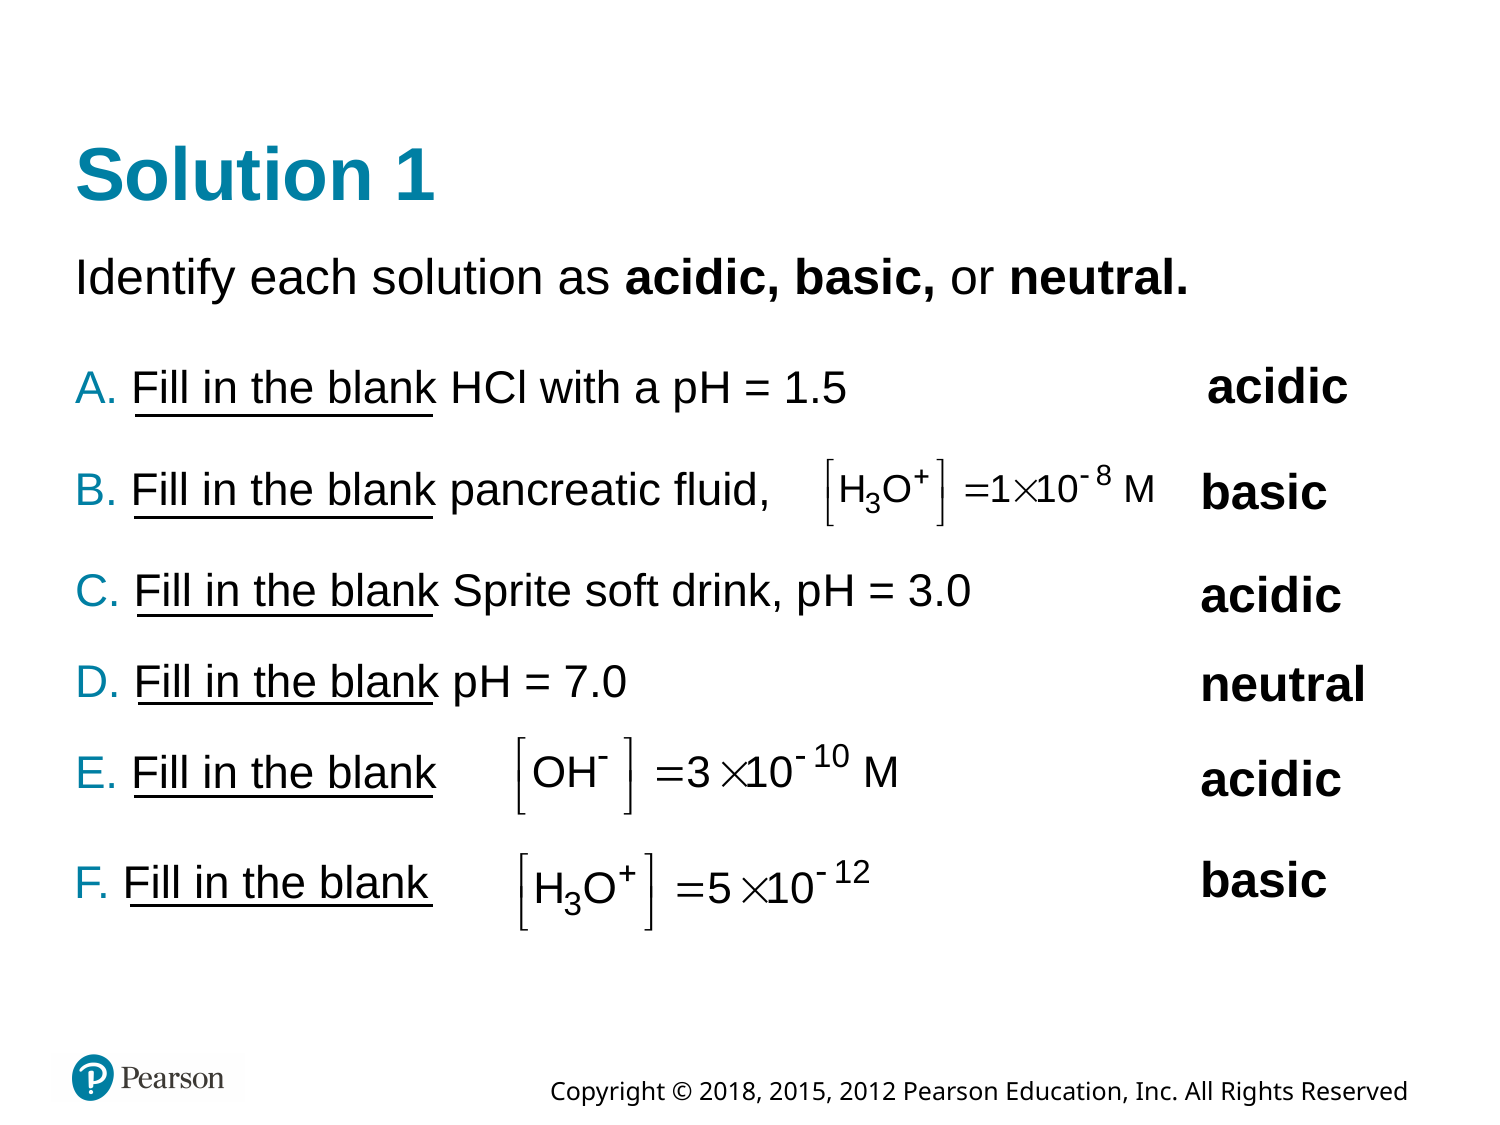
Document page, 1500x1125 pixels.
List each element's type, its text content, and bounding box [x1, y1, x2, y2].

title Solution 1 [75, 35, 1425, 216]
picture [51, 1053, 245, 1102]
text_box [820, 455, 1157, 531]
list D. Fill in the blank p H = 7.0 [75, 651, 669, 718]
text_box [510, 733, 901, 819]
list E. Fill in the blank [75, 742, 478, 819]
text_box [513, 849, 874, 935]
list neutral [1200, 651, 1392, 718]
list A. Fill in the blank H C l with a p H = 1.5 [75, 357, 948, 425]
list basic [1200, 847, 1352, 914]
list F. Fill in the blank [74, 852, 461, 922]
list acidic [1200, 562, 1385, 632]
list basic [1200, 459, 1377, 527]
list Identify each solution as acidic, basic, or neutral. [74, 245, 1392, 312]
list acidic [1207, 353, 1365, 424]
list B. Fill in the blank pancreatic fluid, [74, 459, 798, 527]
list acidic [1200, 746, 1377, 813]
list C. Fill in the blank Sprite soft drink, p H = 3.0 [75, 561, 1009, 628]
